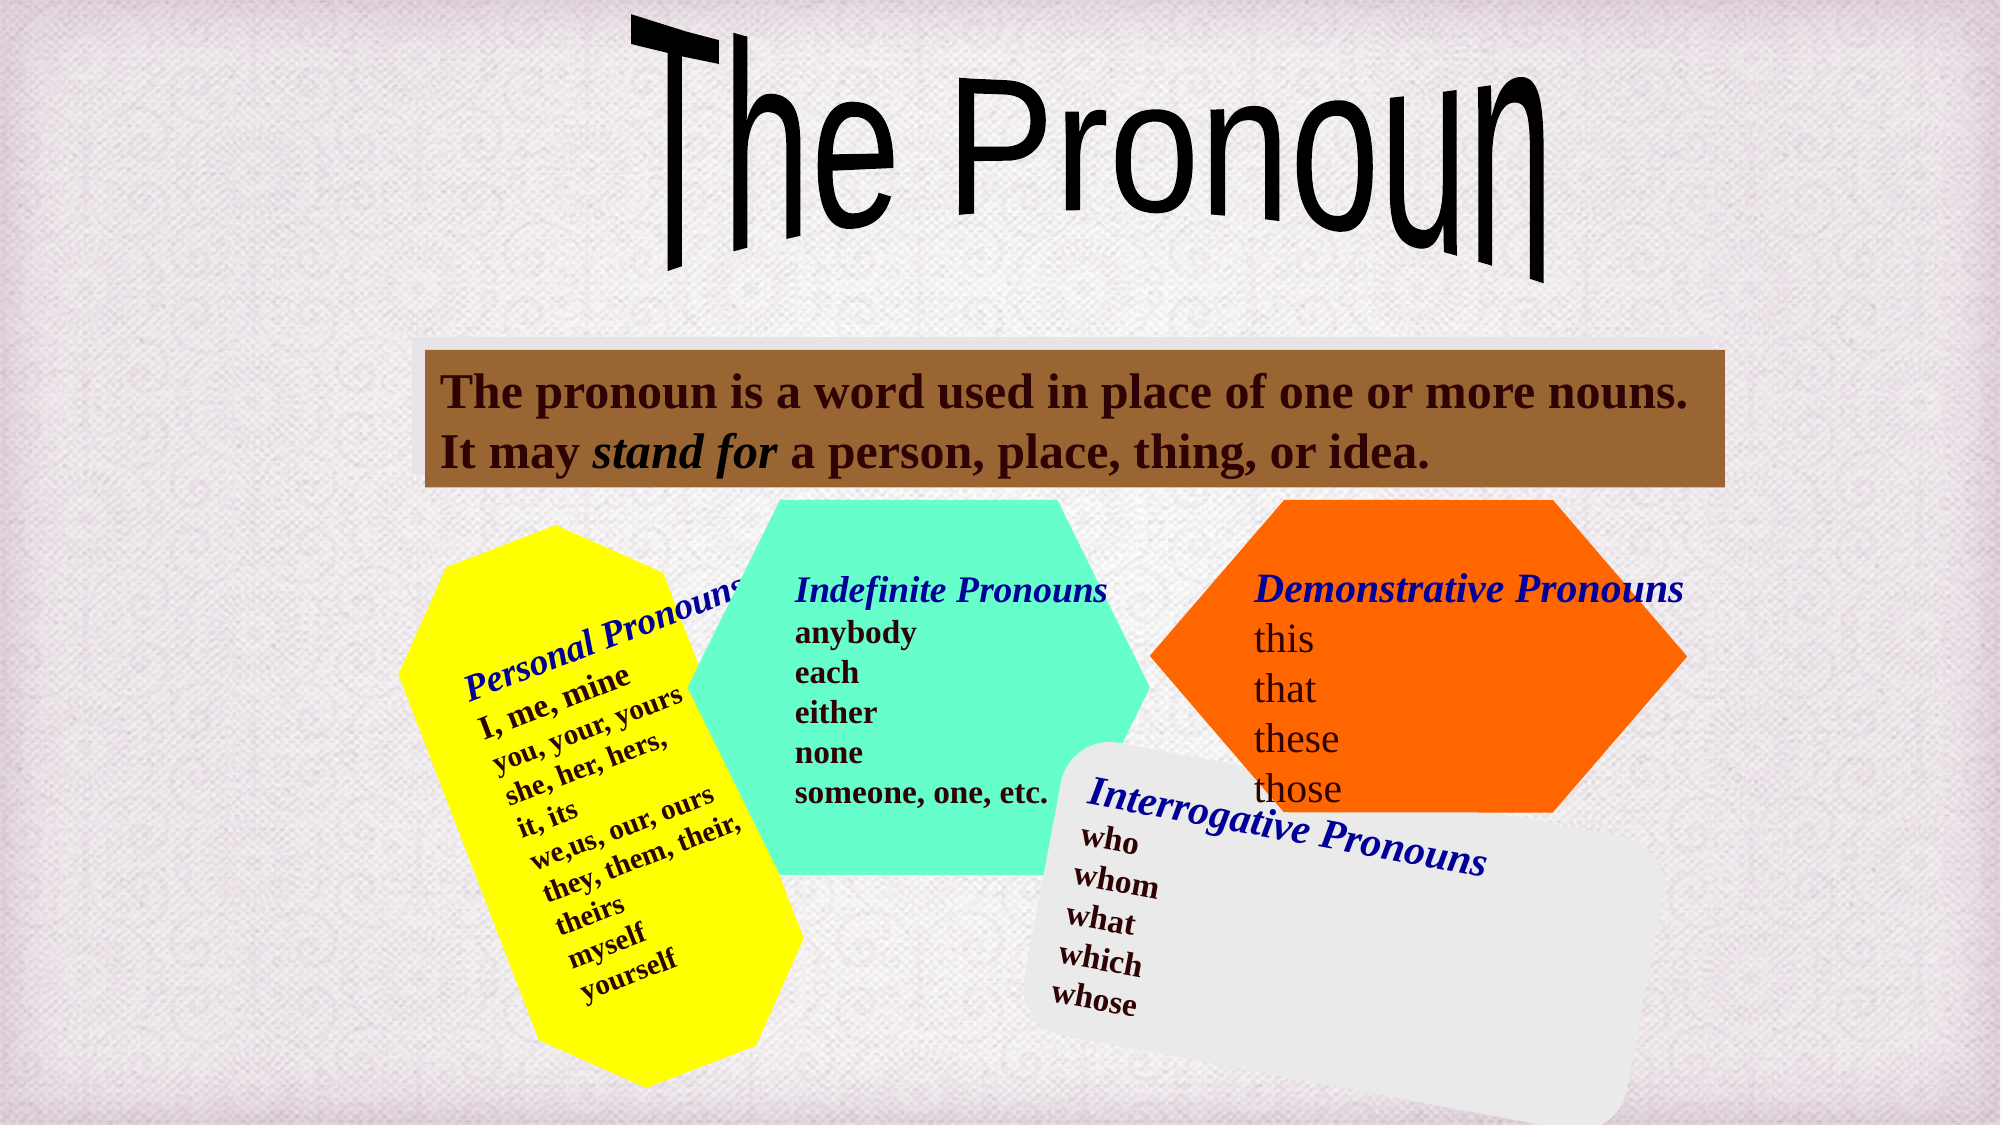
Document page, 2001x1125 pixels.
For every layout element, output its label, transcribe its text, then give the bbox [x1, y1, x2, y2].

text_box Interrogative Pronouns who whom what which whose [1023, 742, 1664, 1125]
text_box Indefinite Pronouns anybody each either none someone, one, etc. [687, 499, 1150, 875]
text_box Personal Pronouns I, me, mine you, your, yours she, her, hers, it, its we,us, our, ours they, them, their, theirs myself yourself [398, 525, 804, 1088]
text_box The pronoun is a word used in place of one or more nouns. It may stand for a person, place, thing, or idea. [425, 349, 1725, 488]
text_box Demonstrative Pronouns this that these those [1149, 499, 1688, 813]
picture [0, 0, 2001, 1125]
